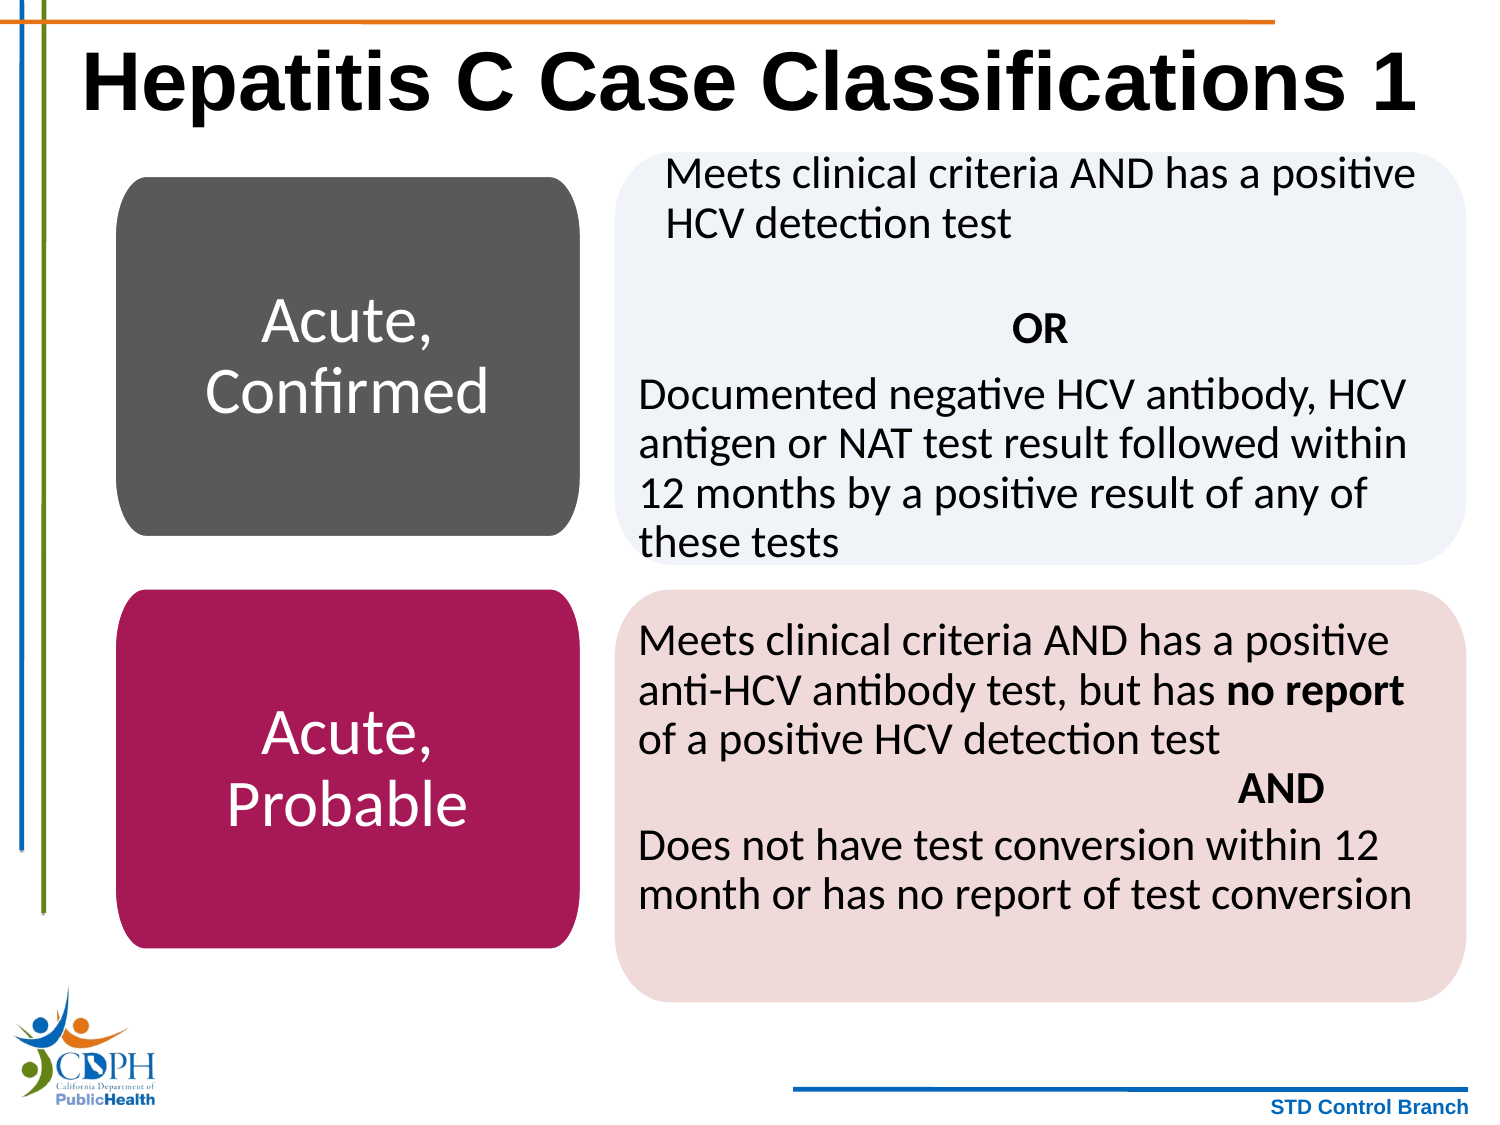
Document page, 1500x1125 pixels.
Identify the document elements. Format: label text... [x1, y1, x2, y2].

text_box Meets clinical criteria AND has a positive anti-HCV antibody test, but has no report of a positive HCV detection test AND Does not have test conversion within 12 month or has no report of test conversion [610, 585, 1471, 1007]
title Hepatitis C Case Classifications 1 [62, 24, 1438, 130]
text_box Meets clinical criteria AND has a positive HCV detection test OR Documented negative HCV antibody, HCV antigen or NAT test result followed within 12 months by a positive result of any of these tests [610, 147, 1471, 570]
text_box Acute, Confirmed [111, 172, 584, 541]
text_box Acute, Probable [111, 585, 584, 953]
picture [13, 986, 155, 1105]
